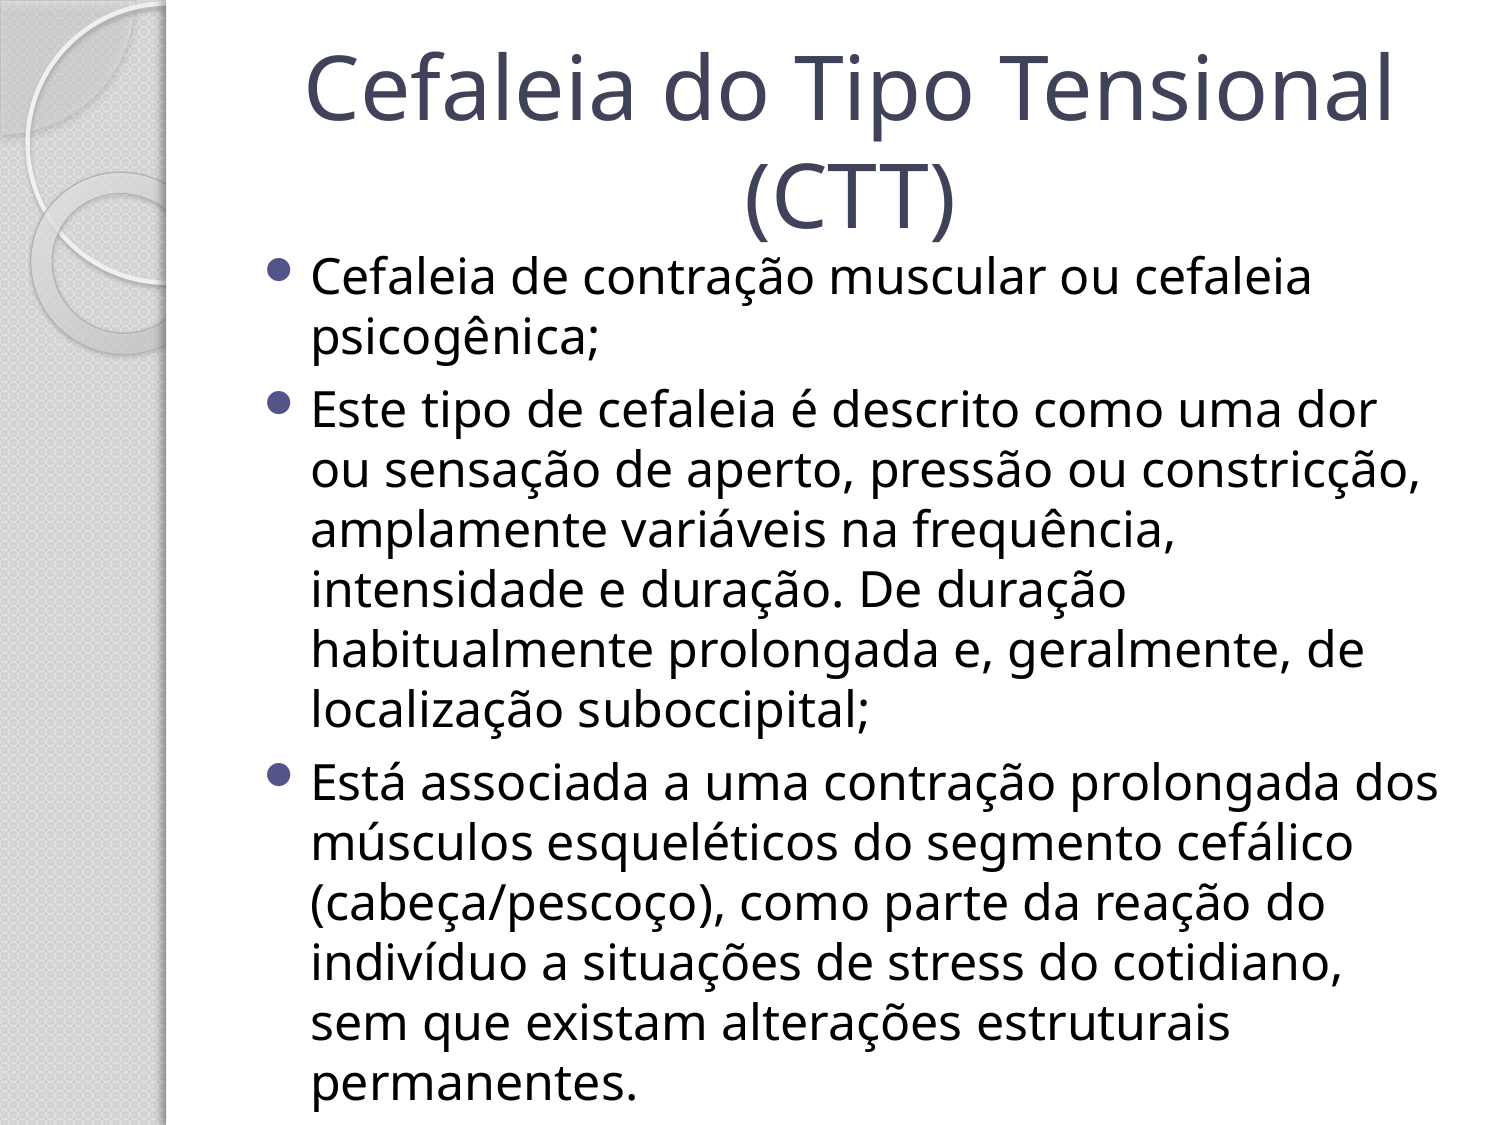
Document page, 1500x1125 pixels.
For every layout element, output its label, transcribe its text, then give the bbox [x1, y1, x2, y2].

list Cefaleia de contração muscular ou cefaleia psicogênica; Este tipo de cefaleia é descrito como uma dor ou sensação de aperto, pressão ou constricção, amplamente variáveis na frequência, intensidade e duração. De duração habitualmente prolongada e, geralmente, de localização suboccipital; Está associada a uma contração prolongada dos músculos esqueléticos do segmento cefálico (cabeça/pescoço), como parte da reação do indivíduo a situações de stress do cotidiano, sem que existam alterações estruturais permanentes. [235, 237, 1466, 1025]
title Cefaleia do Tipo Tensional (CTT) [235, 45, 1466, 233]
